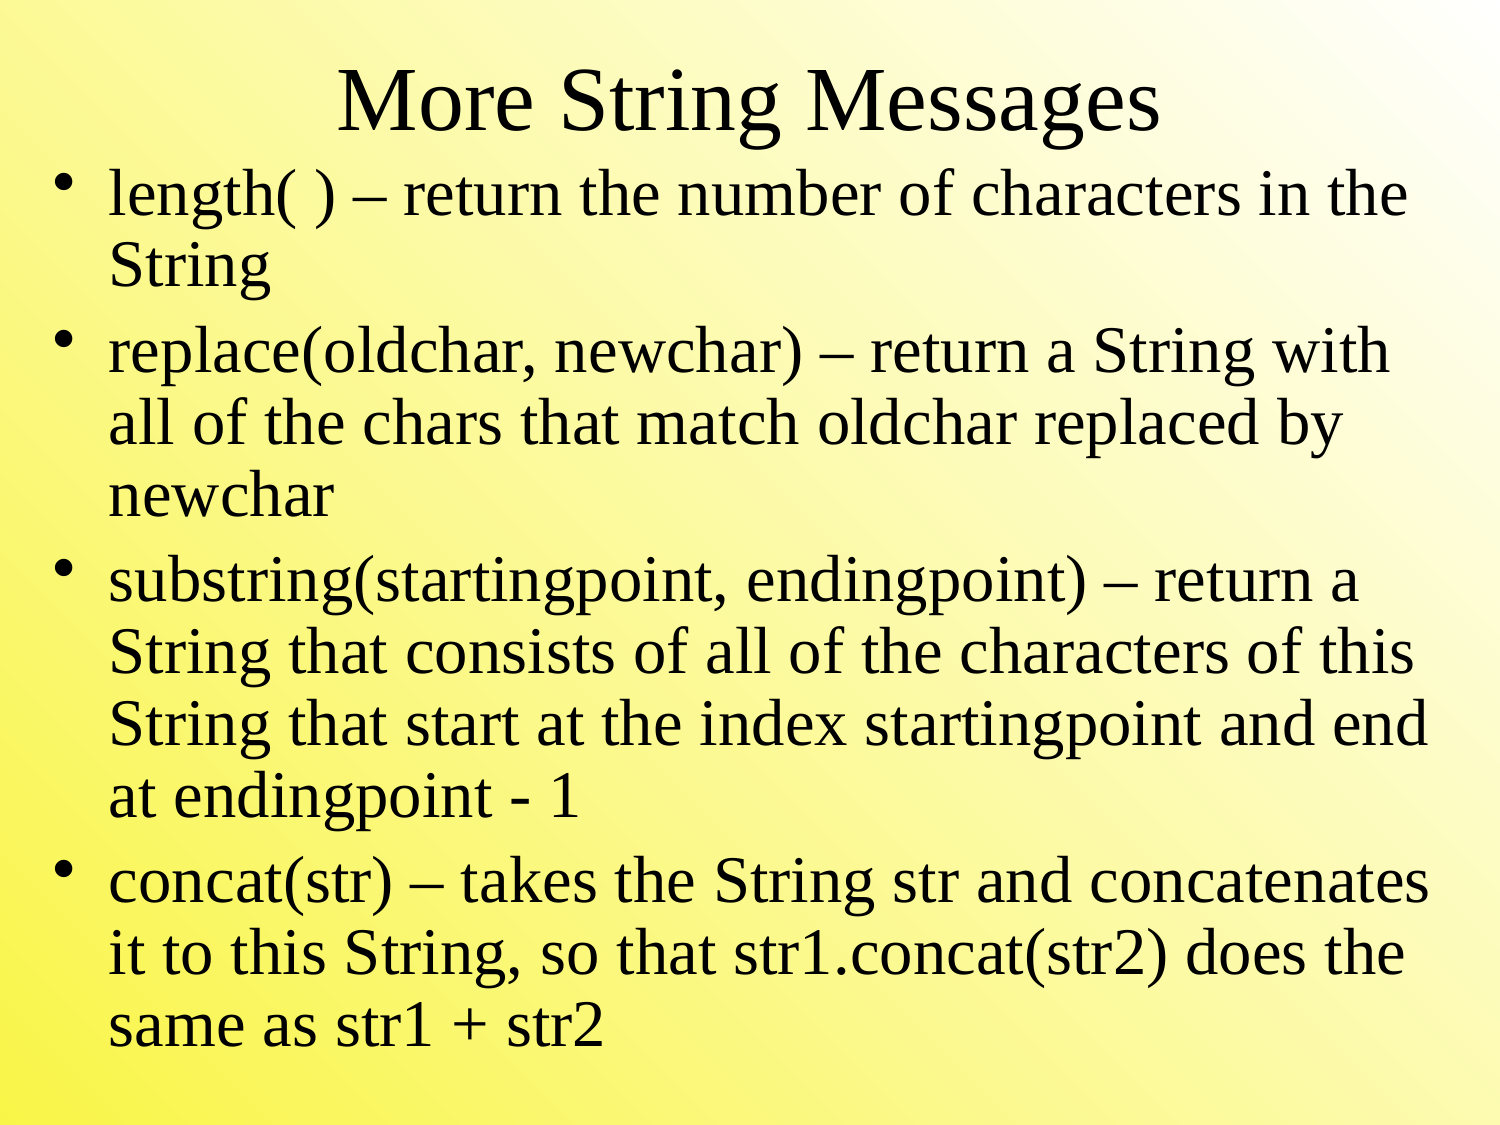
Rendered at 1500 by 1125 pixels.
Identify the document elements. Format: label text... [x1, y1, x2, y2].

list length( ) – return the number of characters in the String replace(oldchar, newchar) – return a String with all of the chars that match oldchar replaced by newchar substring(startingpoint, endingpoint) – return a String that consists of all of the characters of this String that start at the index startingpoint and end at endingpoint - 1 concat(str) – takes the String str and concatenates it to this String, so that str1.concat(str2) does the same as str1 + str2 [37, 149, 1475, 1125]
title More String Messages [112, 0, 1388, 149]
